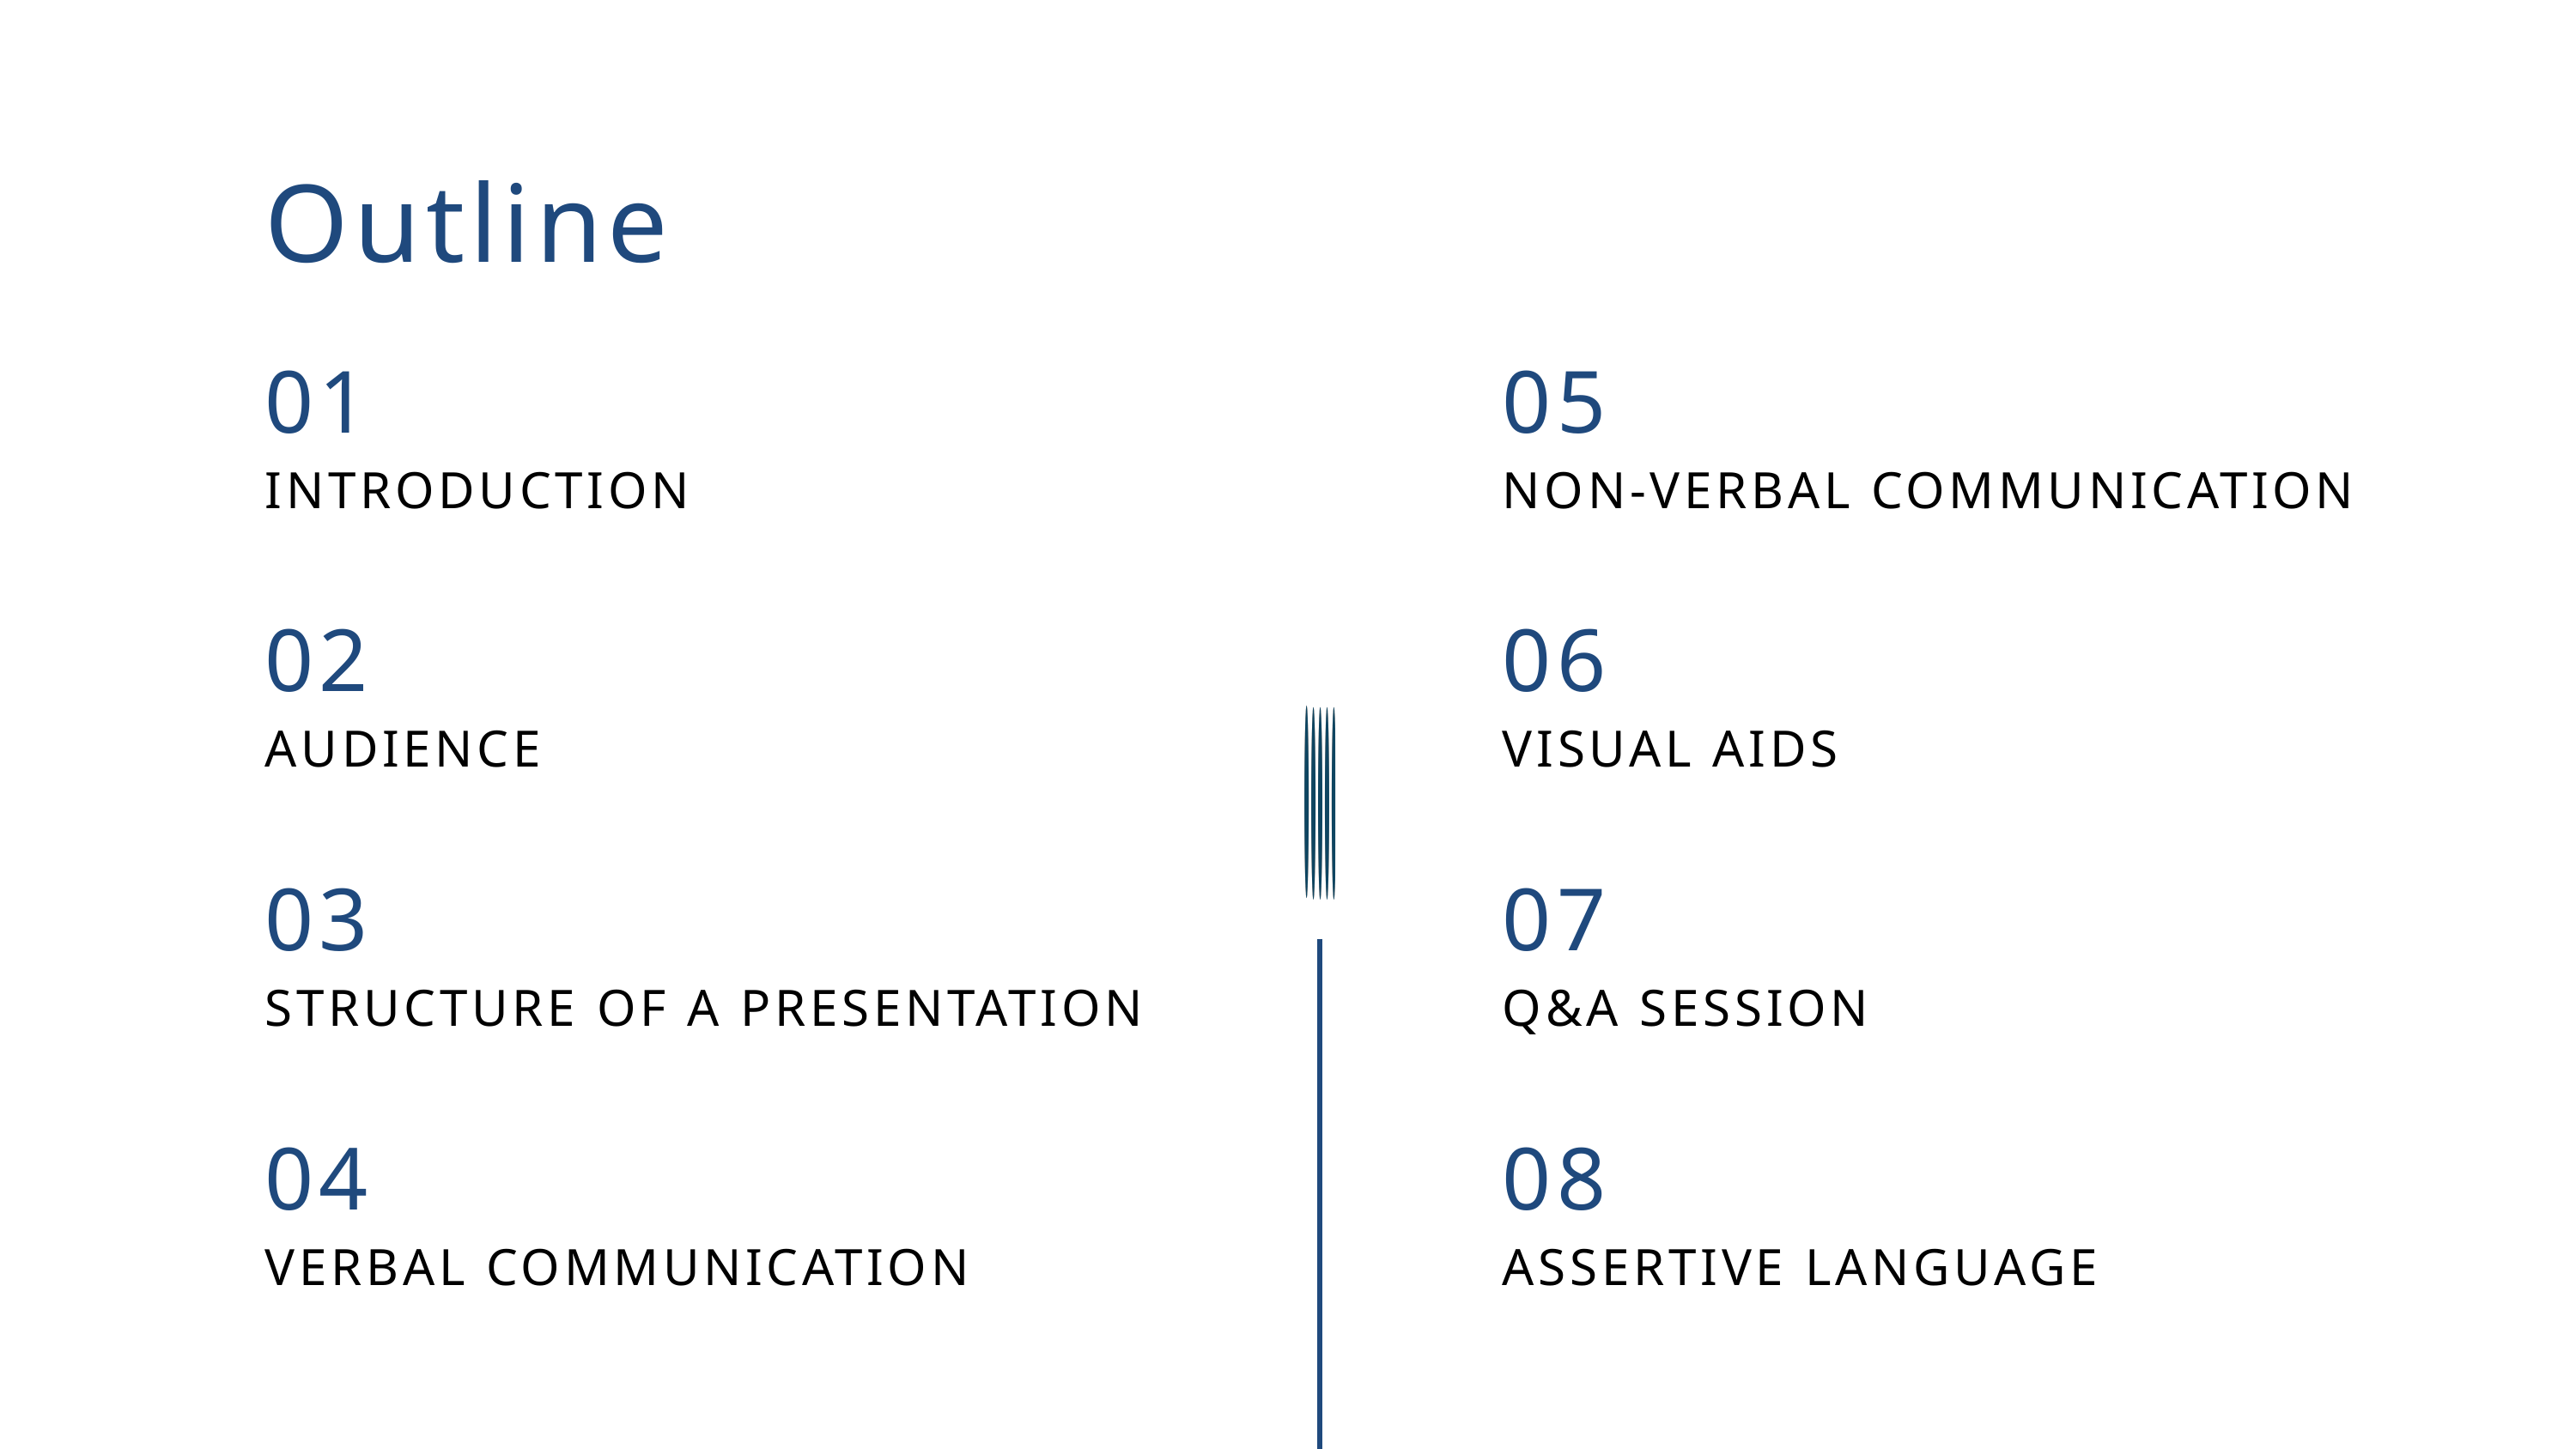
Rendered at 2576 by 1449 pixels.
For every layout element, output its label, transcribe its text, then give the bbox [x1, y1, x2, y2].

text_box [1304, 698, 1336, 908]
text_box 01 [264, 300, 939, 451]
text_box 07 [1502, 817, 2176, 968]
text_box Q&A SESSION [1502, 979, 2251, 1037]
text_box 05 [1502, 300, 2176, 451]
text_box 08 [1502, 1076, 2176, 1228]
text_box 02 [264, 558, 939, 709]
text_box STRUCTURE OF A PRESENTATION [264, 979, 1259, 1037]
text_box 06 [1502, 558, 2176, 709]
text_box ASSERTIVE LANGUAGE [1502, 1237, 2251, 1296]
text_box 04 [264, 1076, 939, 1228]
text_box VISUAL AIDS [1502, 719, 2251, 778]
text_box NON-VERBAL COMMUNICATION [1502, 461, 2557, 519]
text_box VERBAL COMMUNICATION [264, 1237, 1012, 1296]
text_box Outline [264, 133, 2312, 284]
text_box 03 [264, 817, 939, 968]
text_box AUDIENCE [264, 719, 1012, 778]
text_box INTRODUCTION [264, 461, 1012, 519]
